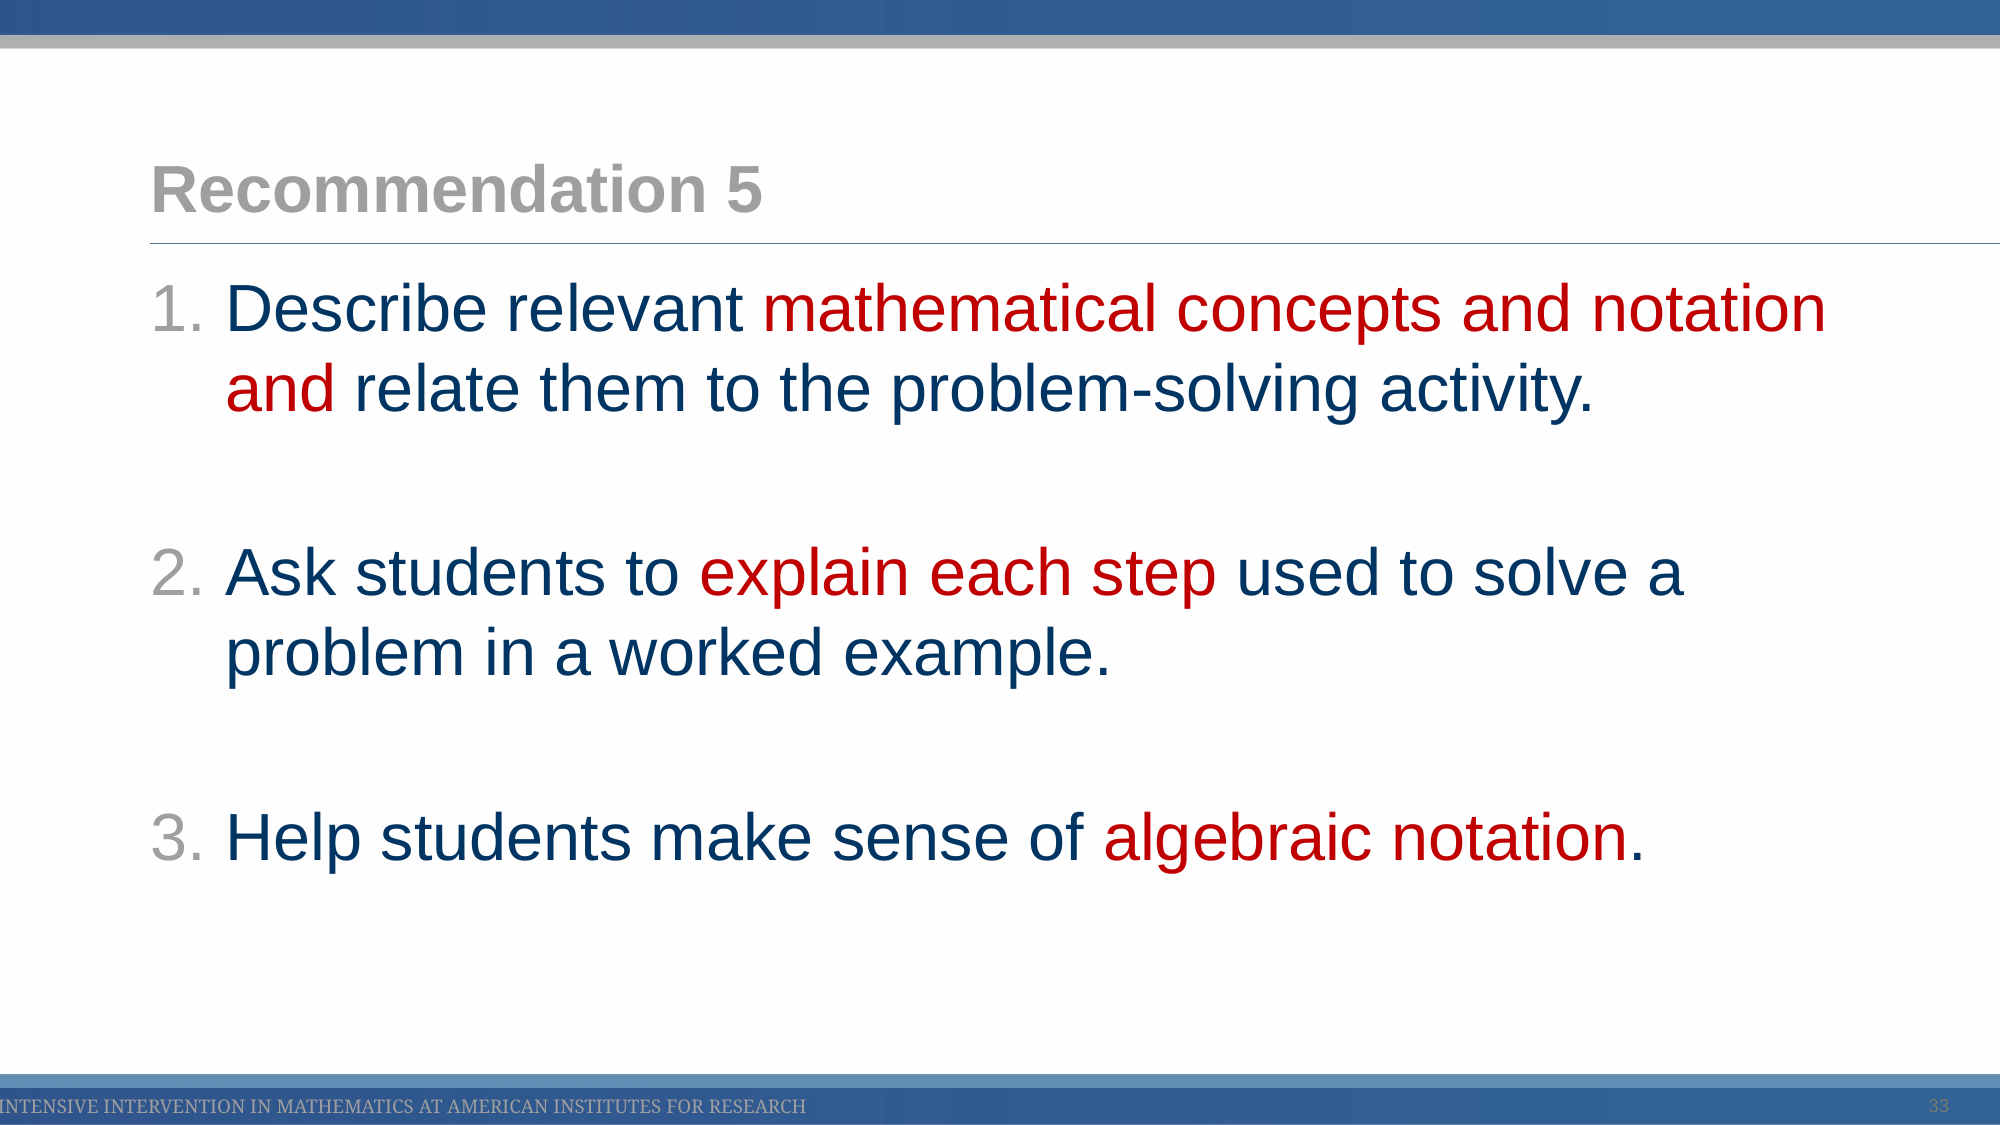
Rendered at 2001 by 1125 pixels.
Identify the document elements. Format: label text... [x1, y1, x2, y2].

list Describe relevant mathematical concepts and notation and relate them to the problem-solving activity. Ask students to explain each step used to solve a problem in a worked example. Help students make sense of algebraic notation. [150, 264, 1927, 1038]
picture [0, 0, 2000, 1125]
title Recommendation 5 [150, 144, 1950, 226]
slide_number 33 [1926, 1093, 1950, 1117]
